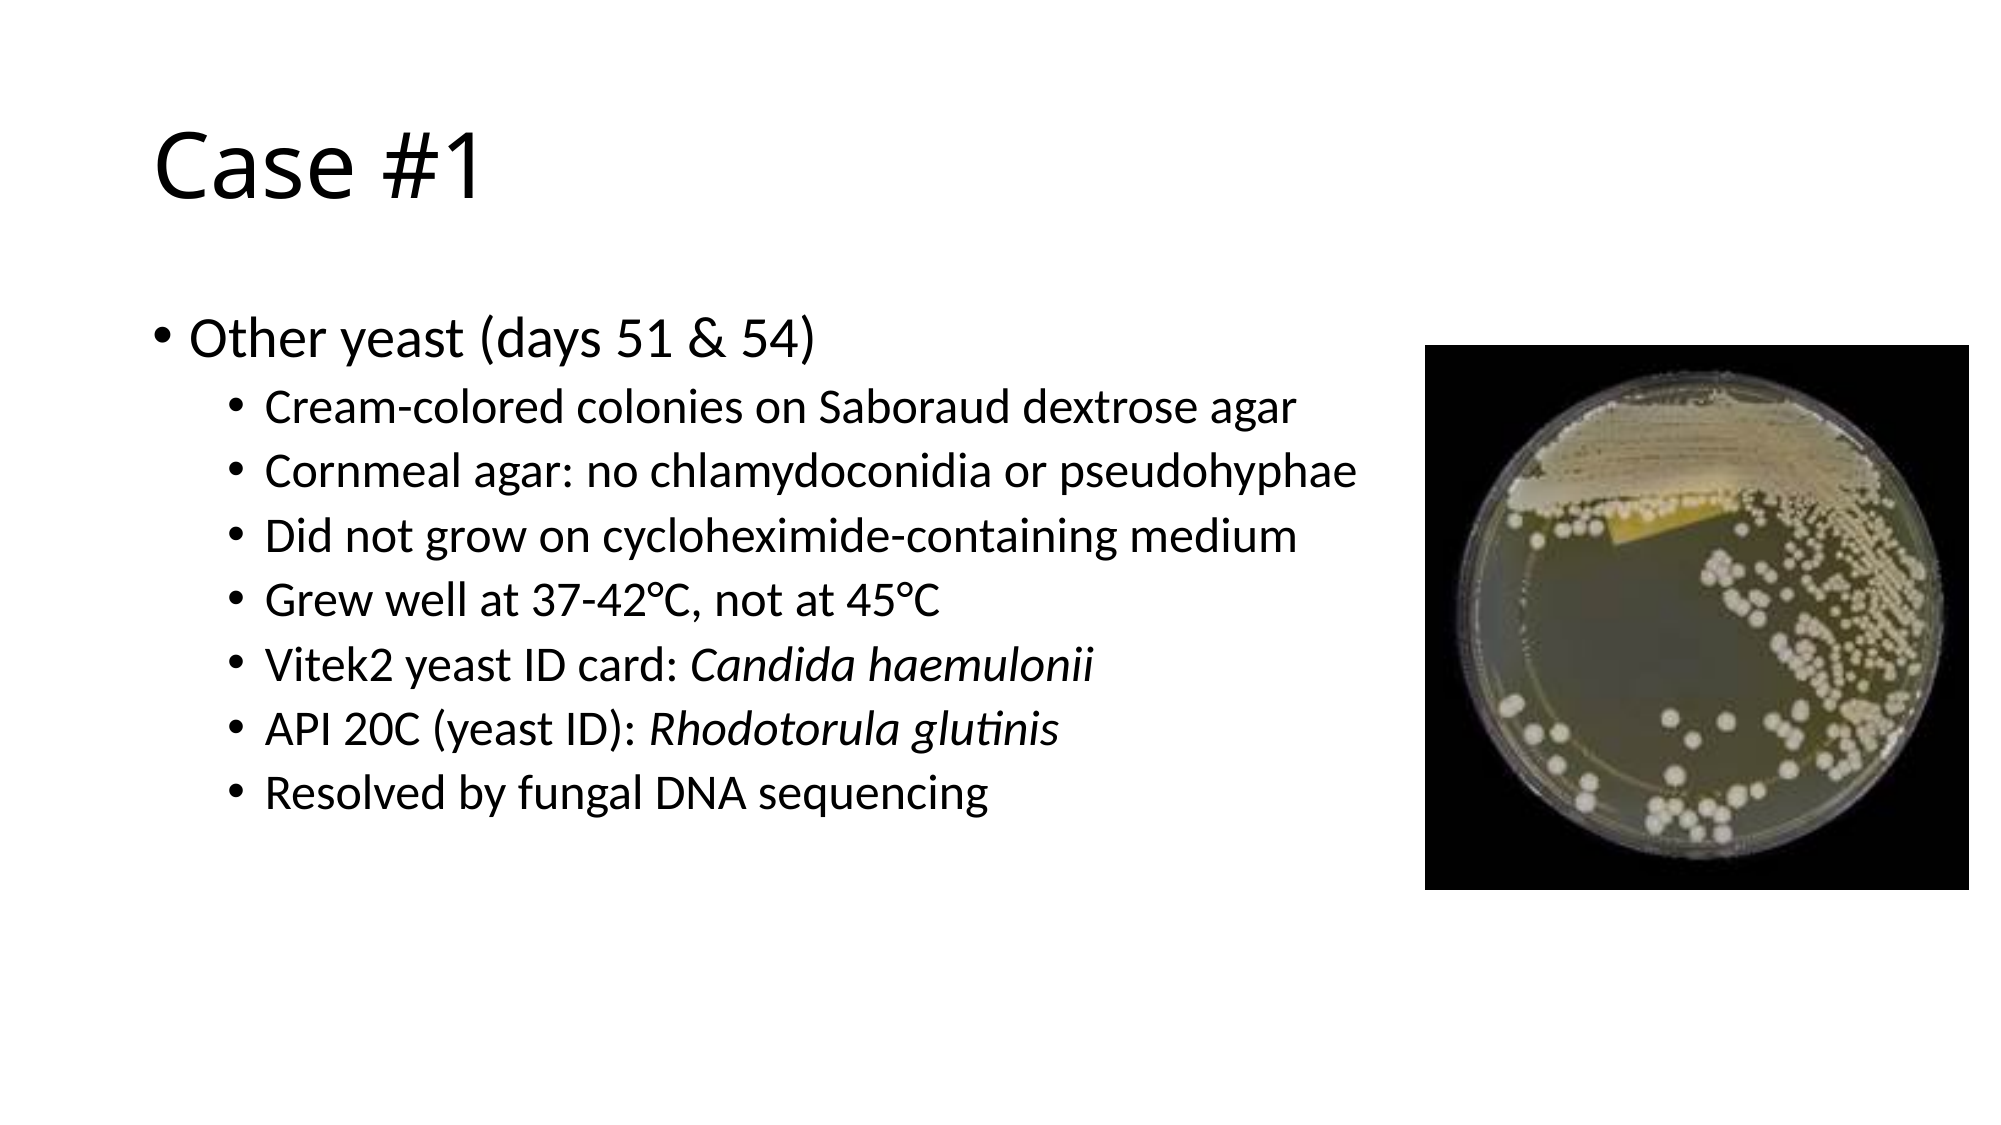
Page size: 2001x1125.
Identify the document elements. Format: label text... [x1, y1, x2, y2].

title Case #1 [137, 59, 1863, 278]
list Other yeast (days 51 & 54) Cream-colored colonies on Saboraud dextrose agar Cornmeal agar: no chlamydoconidia or pseudohyphae Did not grow on cycloheximide-containing medium Grew well at 37-42°C, not at 45°C Vitek2 yeast ID card: Candida haemulonii API 20C (yeast ID): Rhodotorula glutinis Resolved by fungal DNA sequencing [137, 299, 1863, 1014]
picture [1424, 345, 1969, 890]
